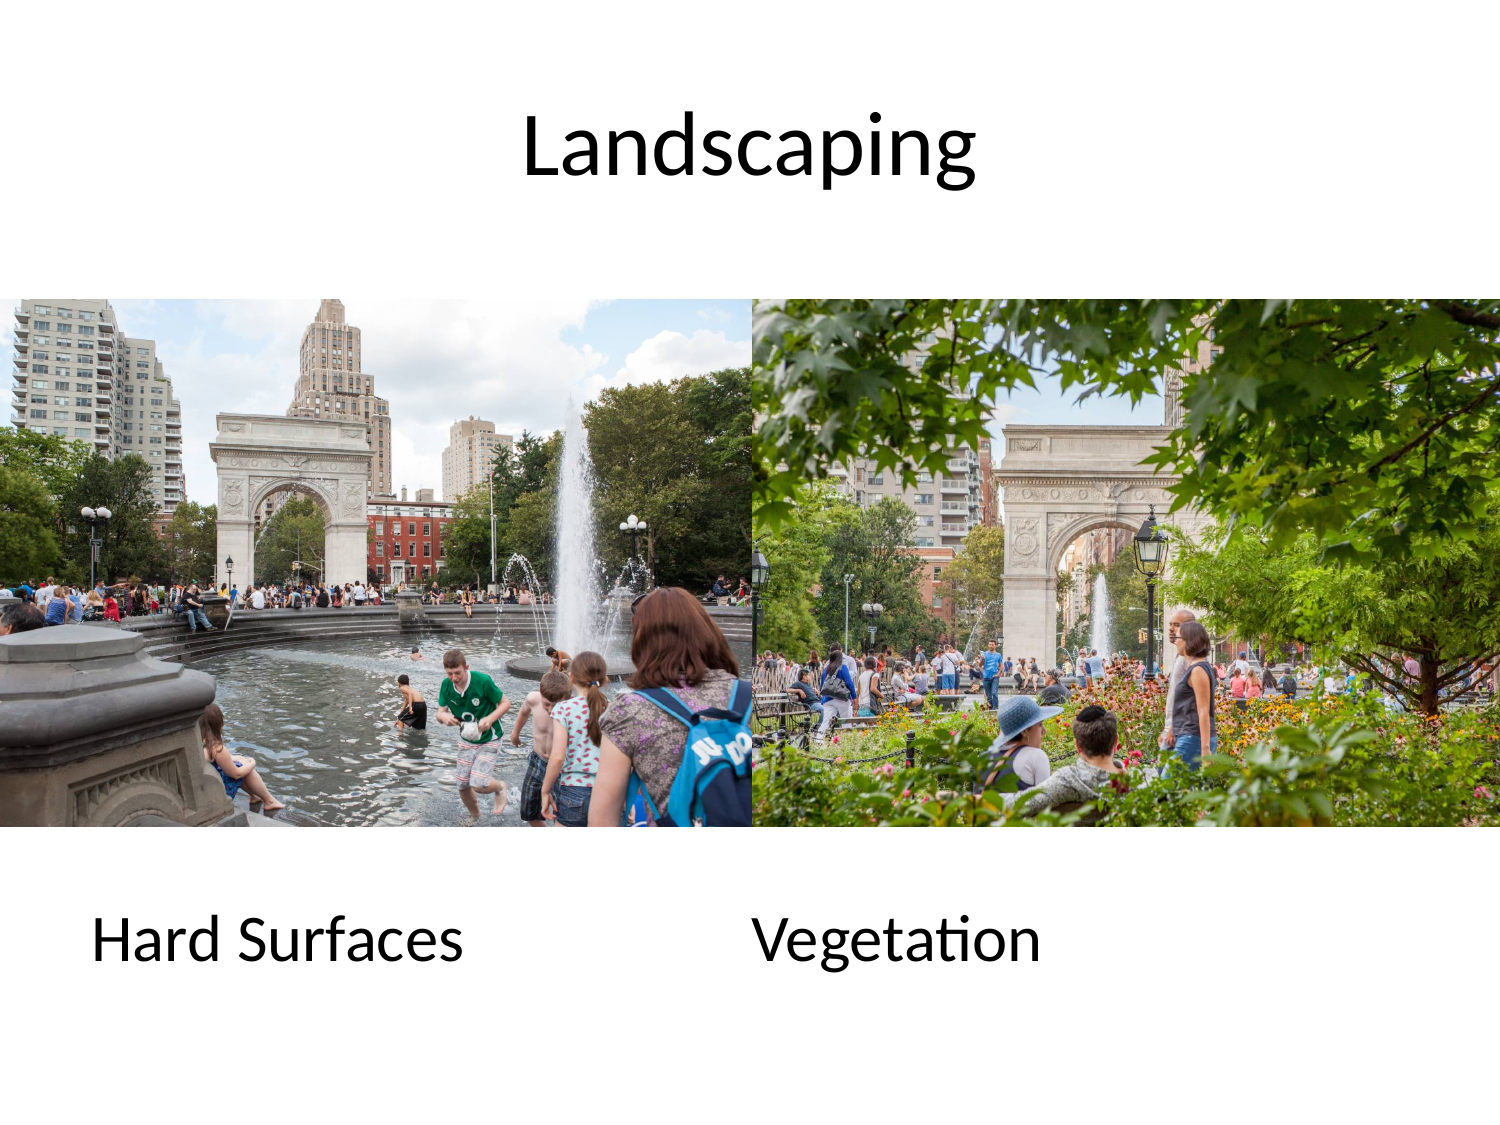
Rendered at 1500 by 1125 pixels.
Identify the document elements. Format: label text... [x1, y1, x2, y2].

picture [0, 299, 1500, 827]
list Hard Surfaces Vegetation [76, 887, 1427, 1005]
title Landscaping [75, 45, 1425, 233]
